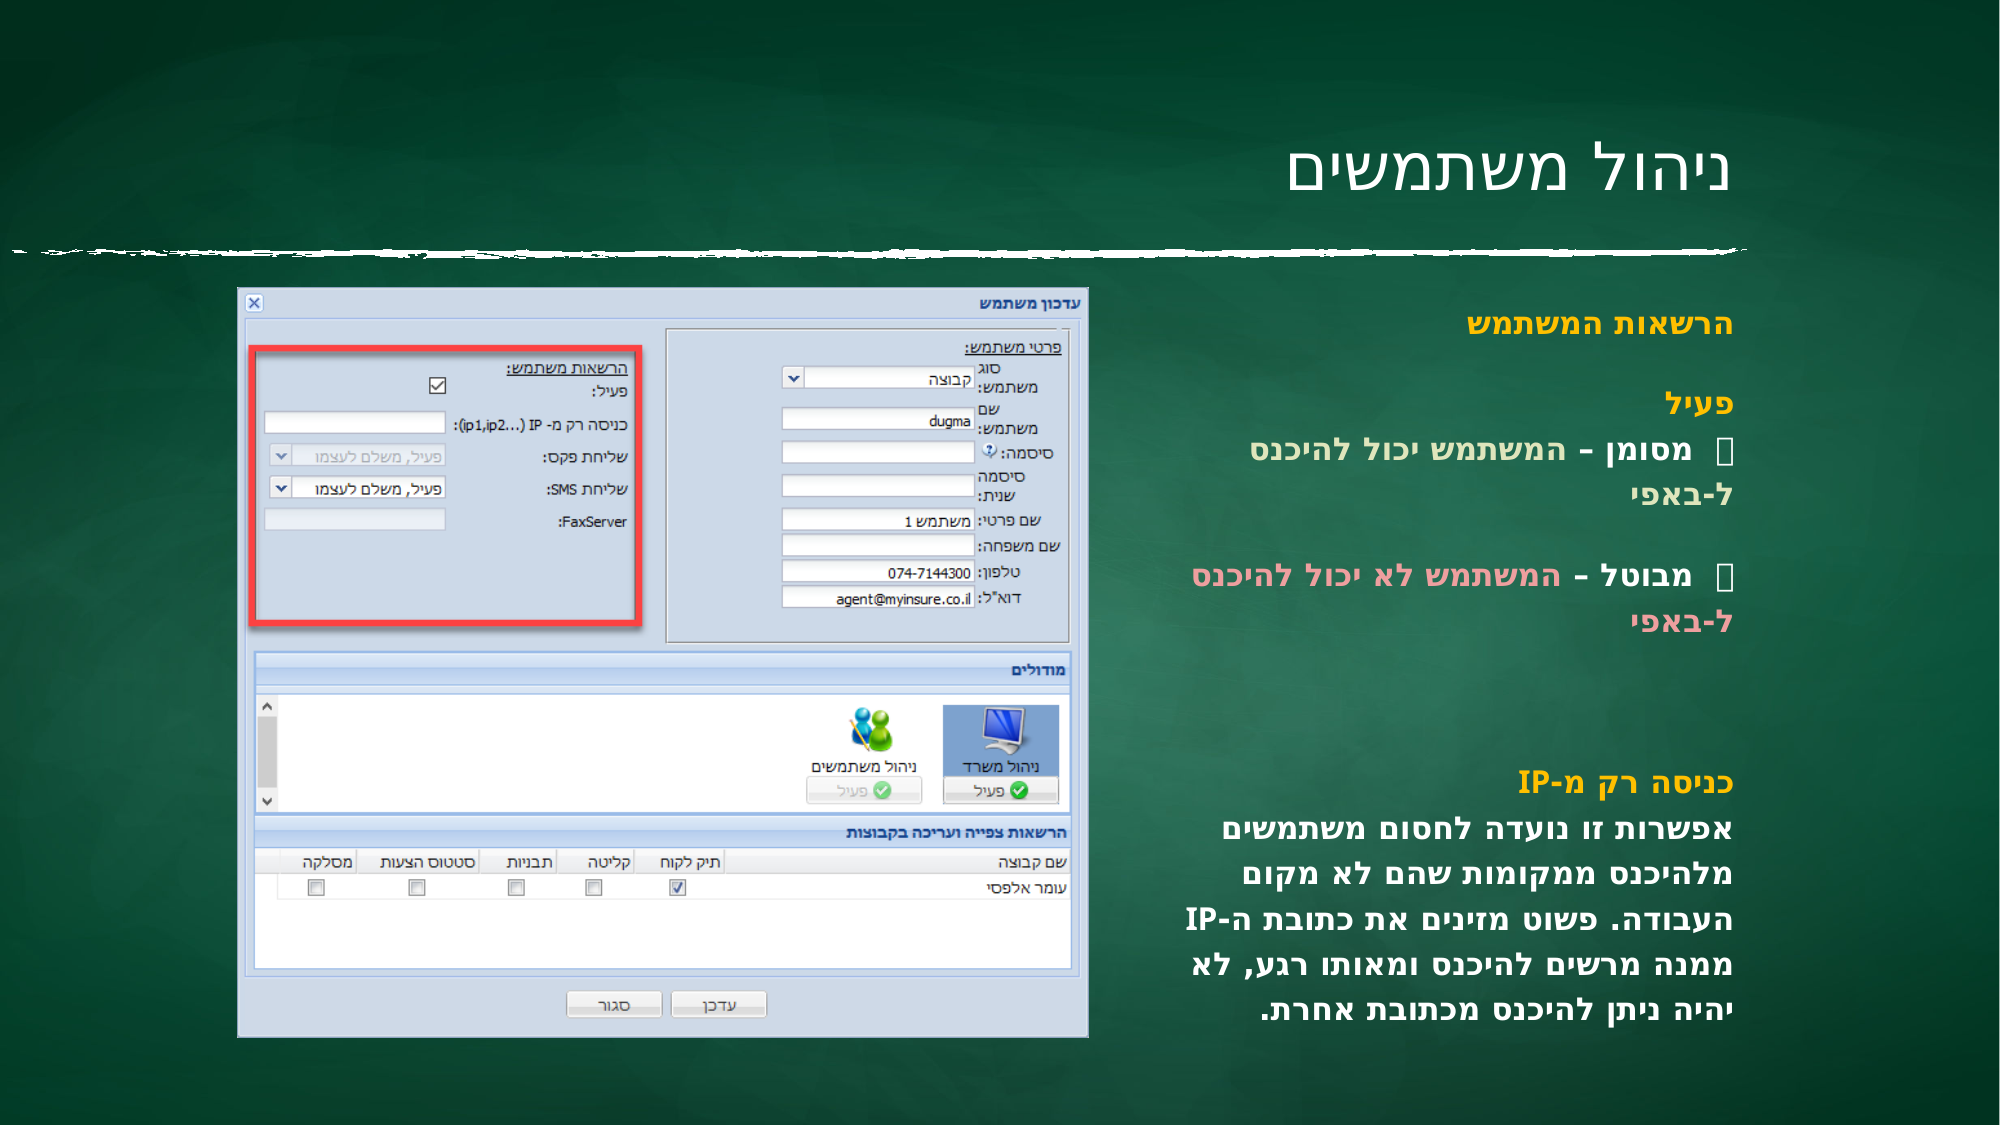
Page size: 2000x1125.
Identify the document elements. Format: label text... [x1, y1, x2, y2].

list הרשאות המשתמש פעיל  מסומן – המשתמש יכול להיכנס ל-באפי  מבוטל – המשתמש לא יכול להיכנס ל-באפי כניסה רק מ-IP אפשרות זו נועדה לחסום משתמשים מלהיכנס ממקומות שהם לא מקום העבודה. פשוט מזינים את כתובת ה-IP ממנה מרשים להיכנס ומאותו רגע, לא יהיה ניתן להיכנס מכתובת אחרת. [1137, 287, 1750, 1038]
picture [0, 0, 2000, 1125]
title ניהול משתמשים [249, 45, 1750, 213]
